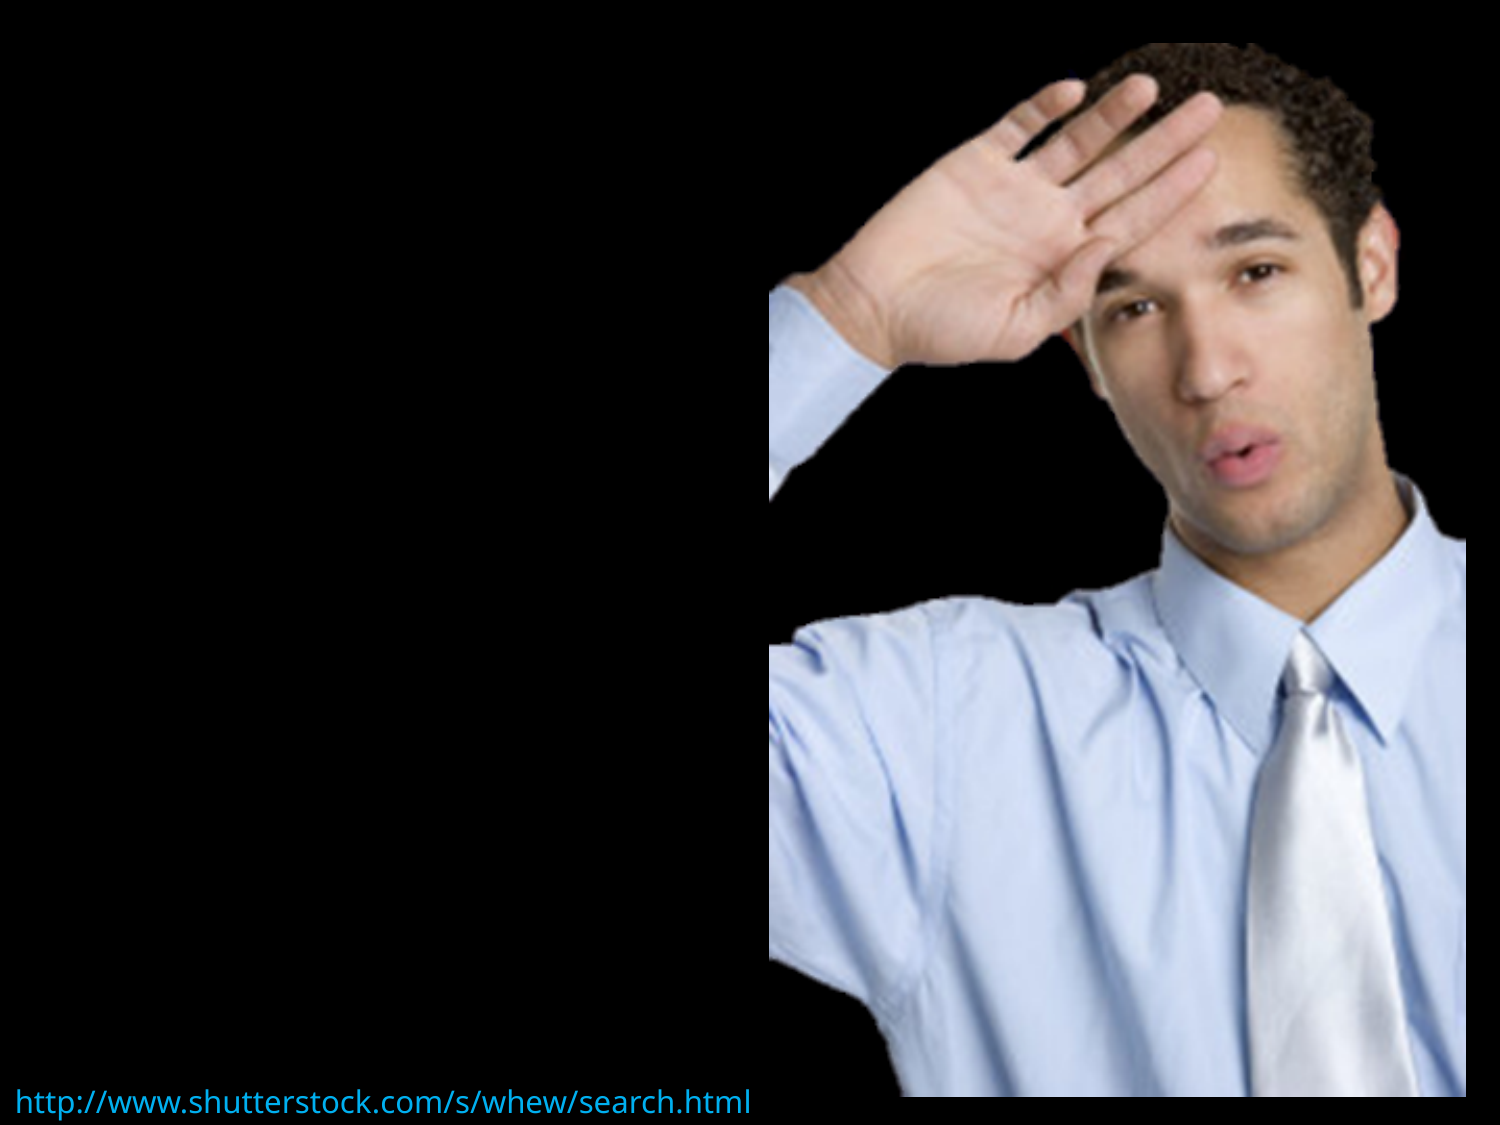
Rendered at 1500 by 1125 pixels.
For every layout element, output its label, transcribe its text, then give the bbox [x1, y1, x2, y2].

picture [769, 42, 1466, 1098]
text_box http://www.shutterstock.com/s/whew/search.html [0, 1074, 1125, 1125]
